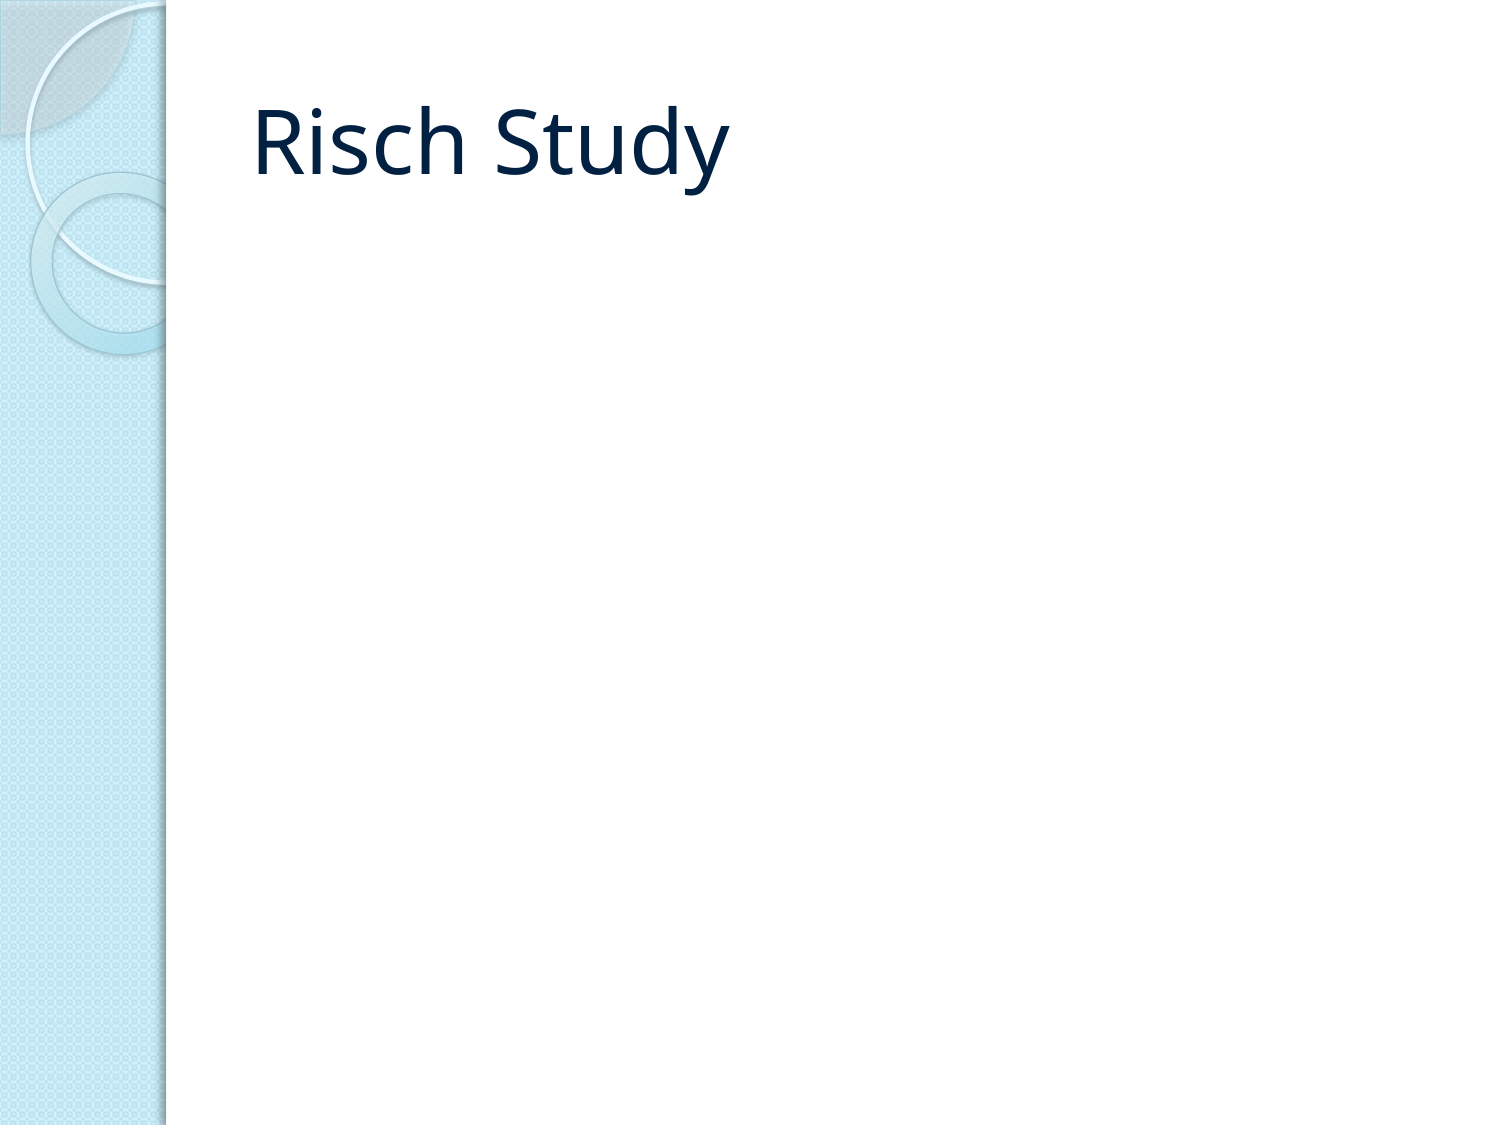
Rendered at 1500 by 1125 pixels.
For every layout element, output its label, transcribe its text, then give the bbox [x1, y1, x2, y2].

title Risch Study [235, 45, 1466, 233]
